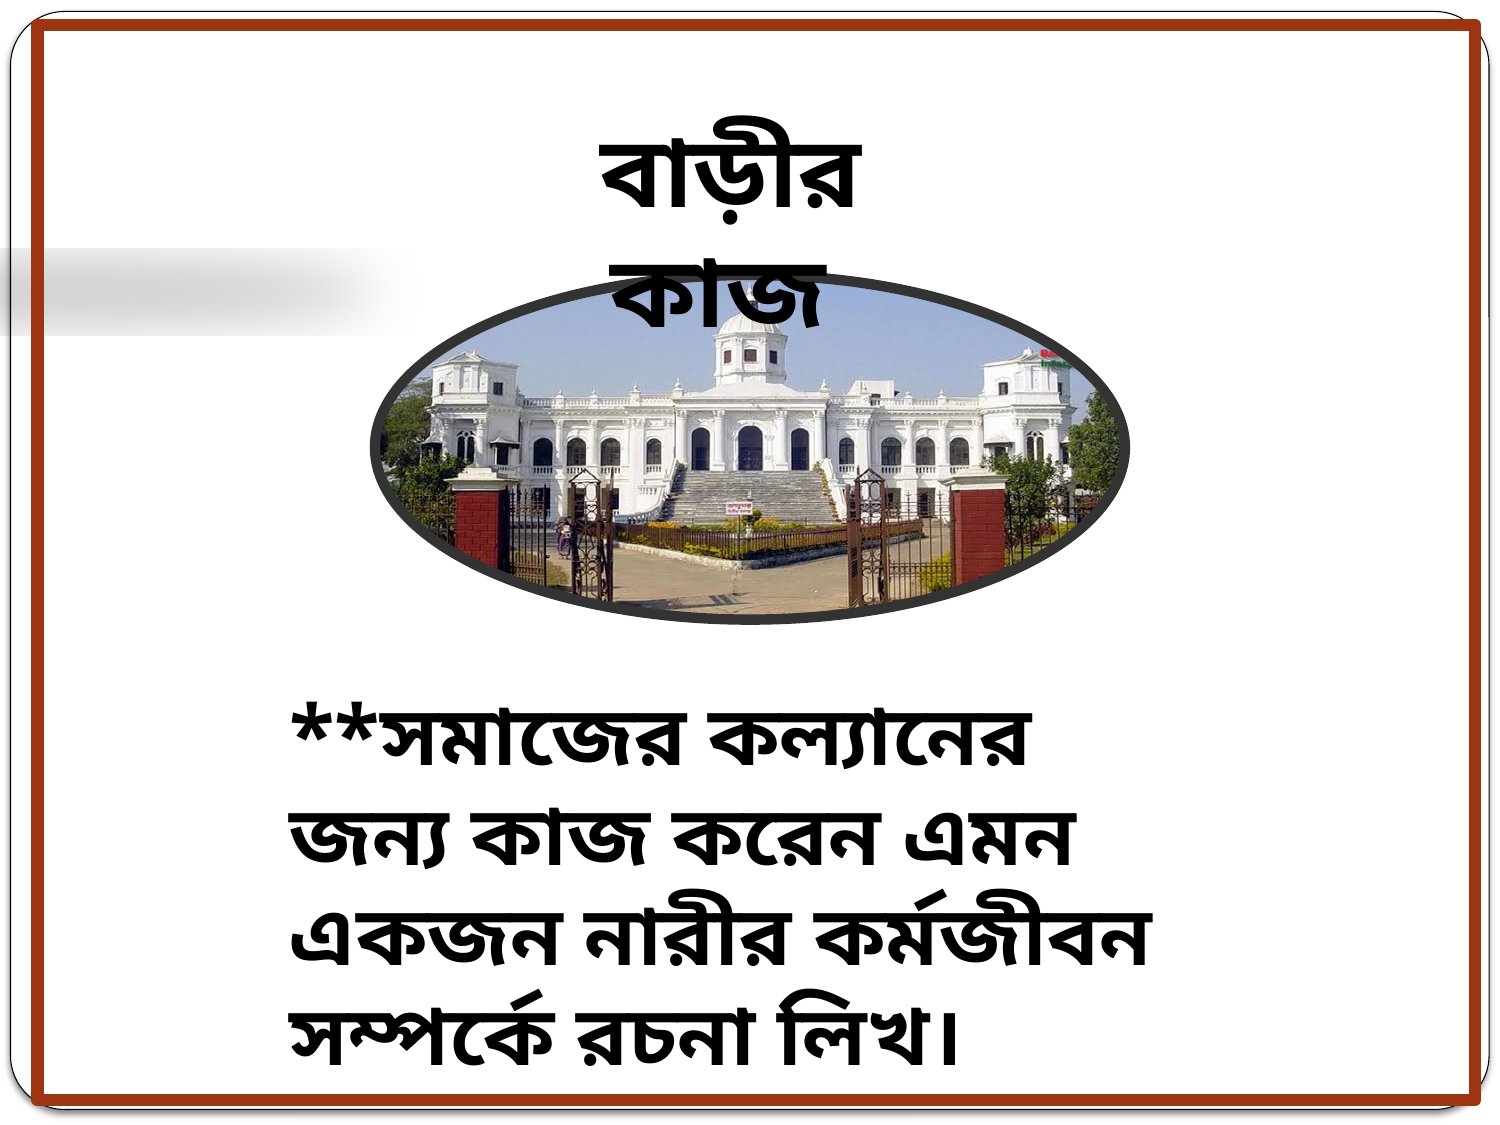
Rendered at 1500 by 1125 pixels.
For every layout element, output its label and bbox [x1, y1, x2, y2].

picture [374, 274, 1126, 620]
text_box [36, 24, 1476, 1101]
